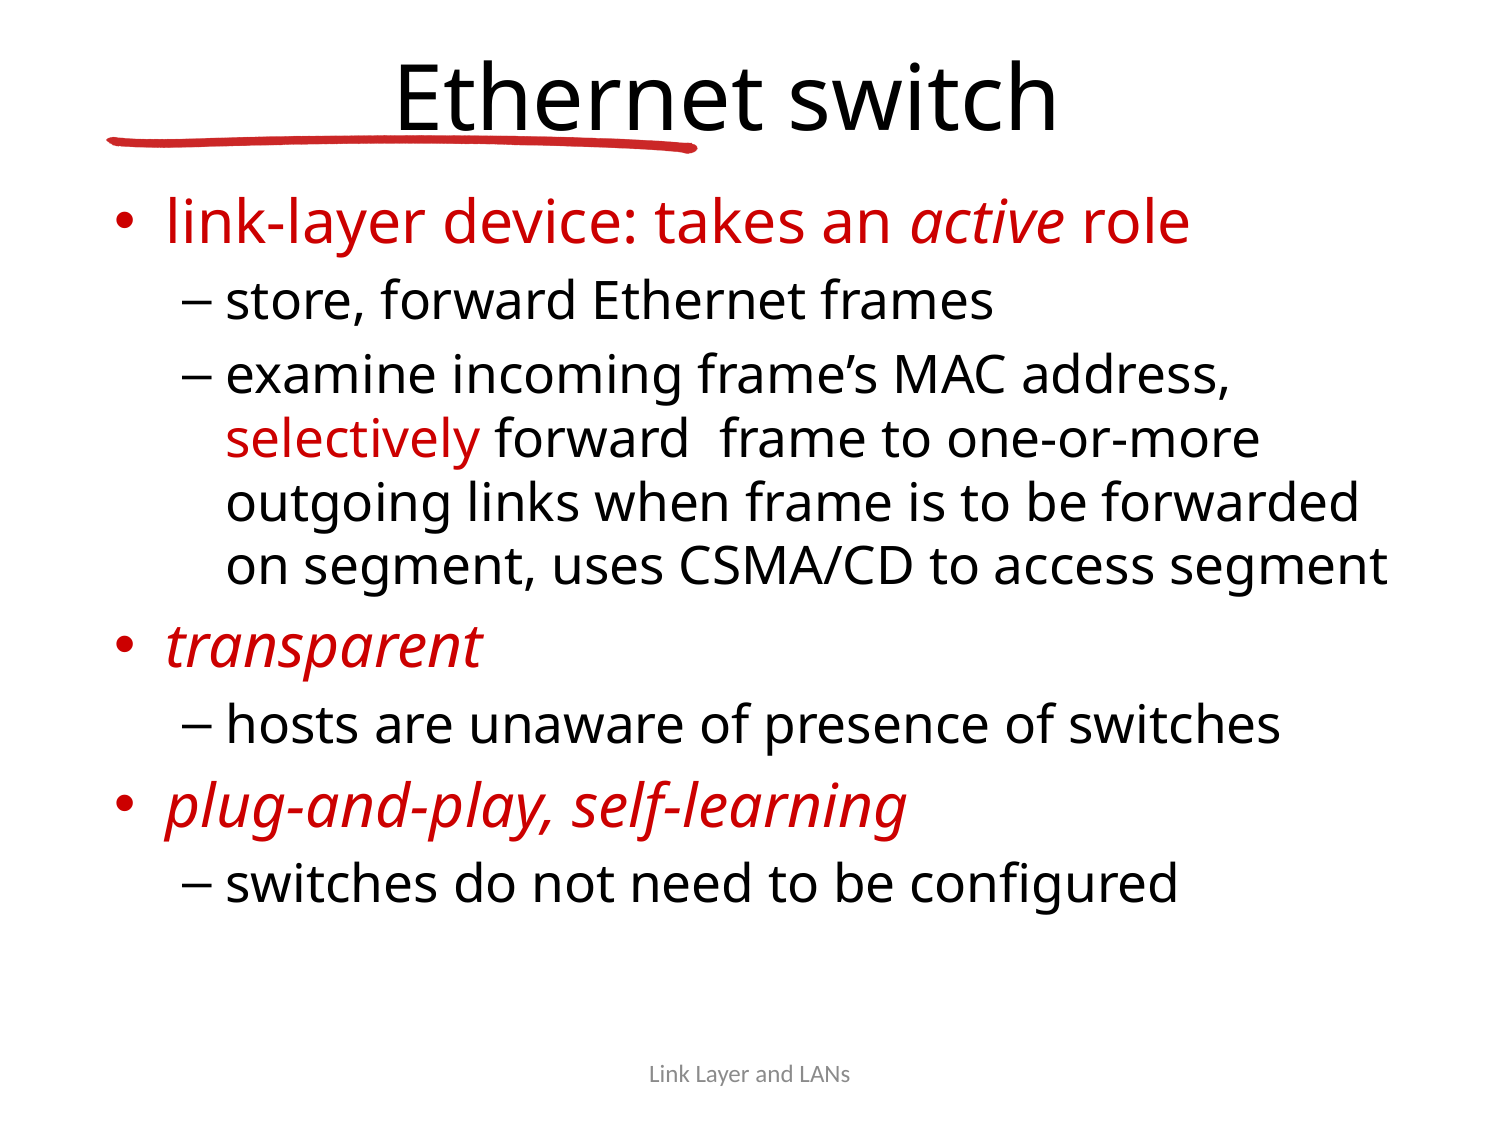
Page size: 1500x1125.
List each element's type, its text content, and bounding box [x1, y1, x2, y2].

title Ethernet switch [89, 0, 1365, 188]
list link-layer device: takes an active role store, forward Ethernet frames examine incoming frame’s MAC address, selectively forward frame to one-or-more outgoing links when frame is to be forwarded on segment, uses CSMA/CD to access segment transparent hosts are unaware of presence of switches plug-and-play, self-learning switches do not need to be configured [99, 175, 1412, 937]
picture [103, 129, 704, 159]
footer Link Layer and LANs [512, 1042, 988, 1103]
